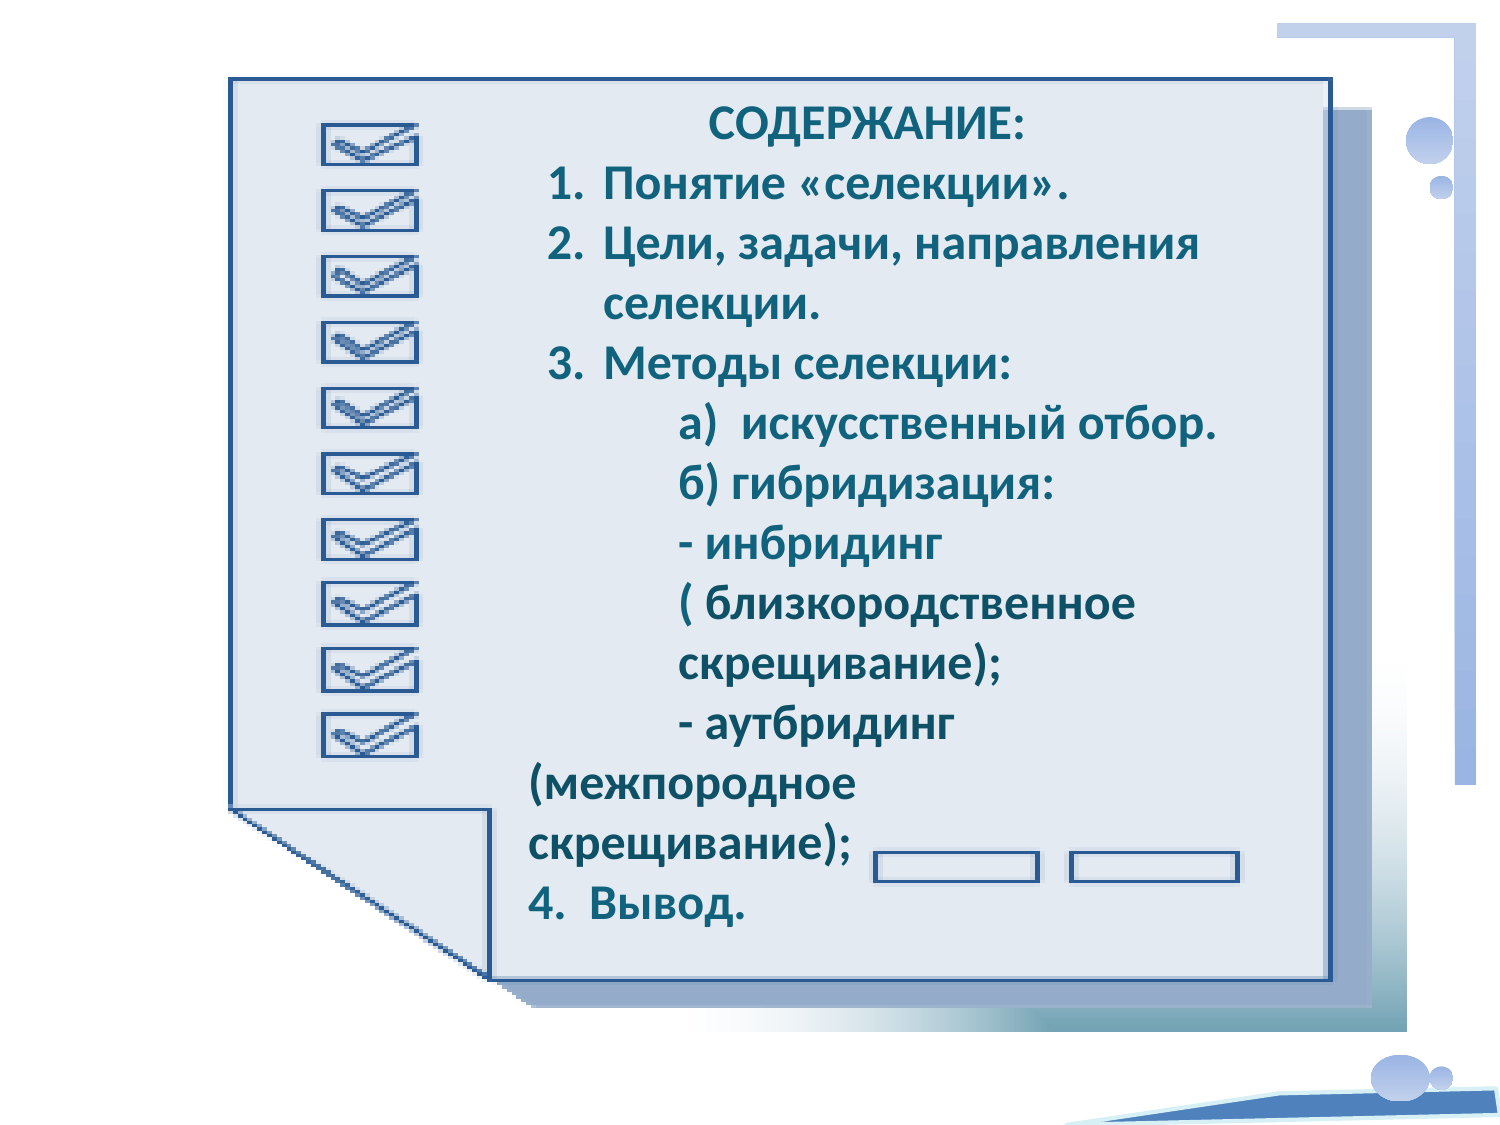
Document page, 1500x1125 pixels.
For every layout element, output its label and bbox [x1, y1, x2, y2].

text_box [1427, 1064, 1456, 1092]
picture [198, 58, 1407, 1032]
text_box [1427, 173, 1456, 202]
text_box [1275, 21, 1479, 787]
text_box [1064, 1086, 1500, 1125]
text_box [1411, 115, 1456, 167]
text_box [1368, 1052, 1430, 1104]
